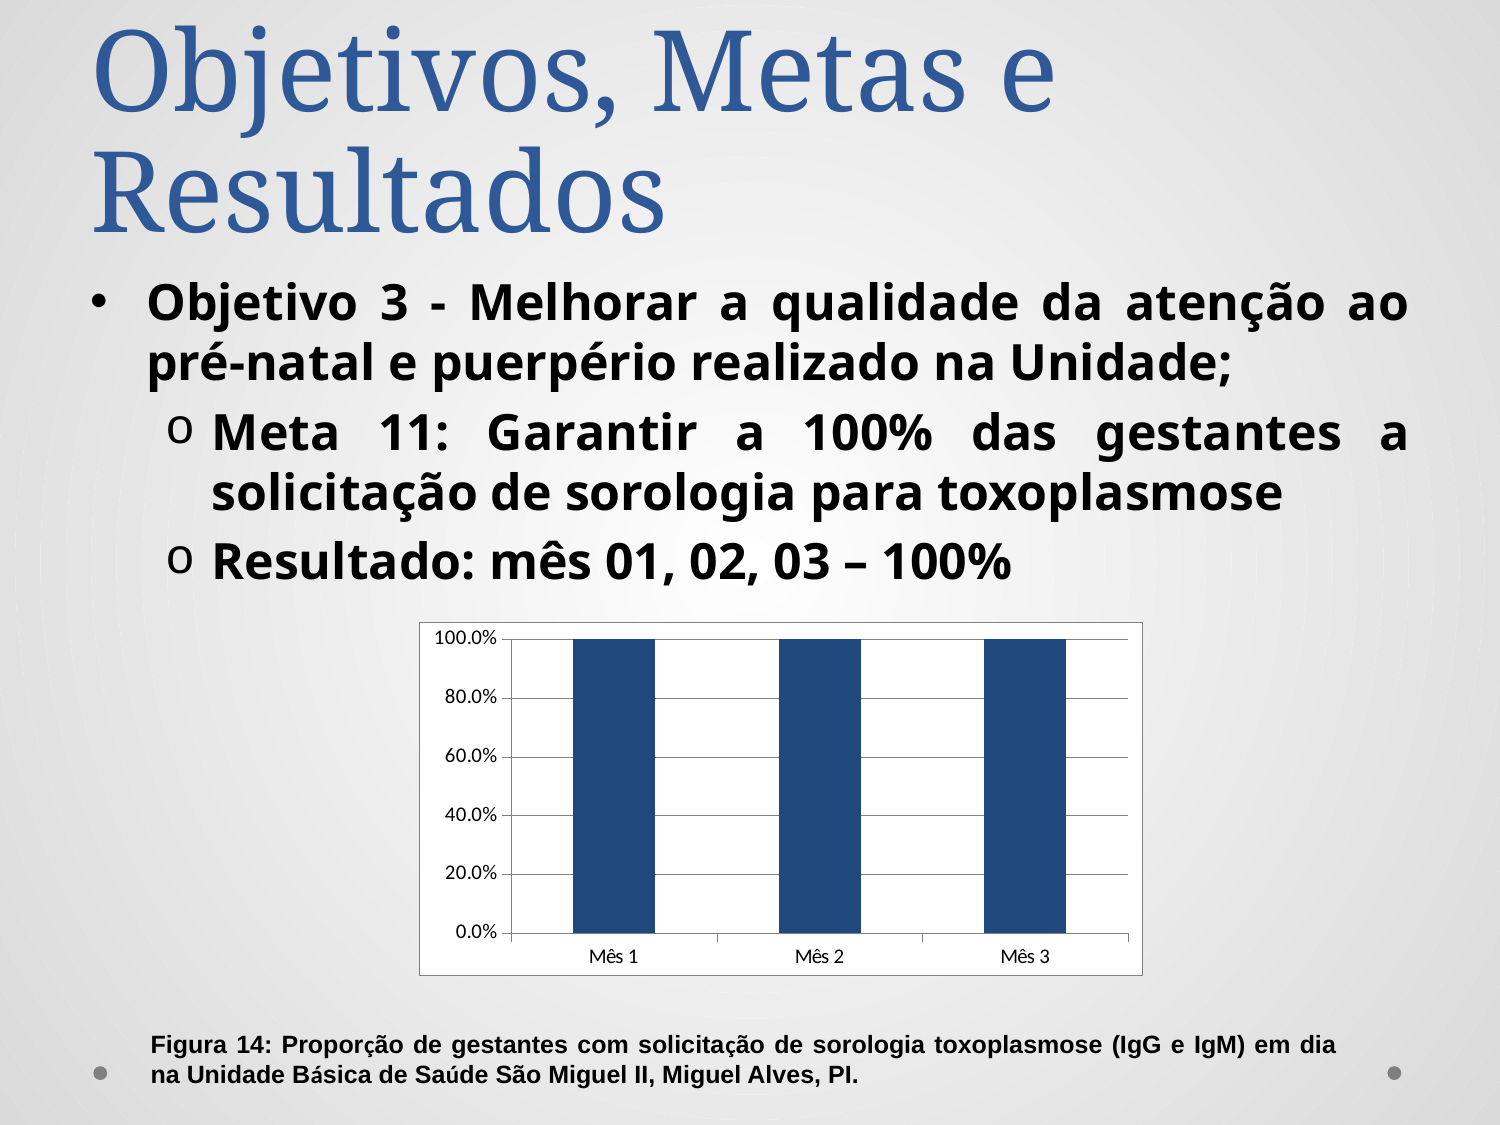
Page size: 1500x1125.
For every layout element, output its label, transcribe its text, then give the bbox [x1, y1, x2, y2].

chart [418, 621, 1144, 977]
text_box Figura 14: Proporção de gestantes com solicitação de sorologia toxoplasmose (IgG e IgM) em dia na Unidade Básica de Saúde São Miguel II, Miguel Alves, PI. [135, 1021, 1353, 1096]
title Objetivos, Metas e Resultados [75, 75, 1425, 262]
text_box [0, 0, 1500, 75]
list Objetivo 3 - Melhorar a qualidade da atenção ao pré-natal e puerpério realizado na Unidade; Meta 11: Garantir a 100% das gestantes a solicitação de sorologia para toxoplasmose Resultado: mês 01, 02, 03 – 100% [75, 262, 1425, 1005]
